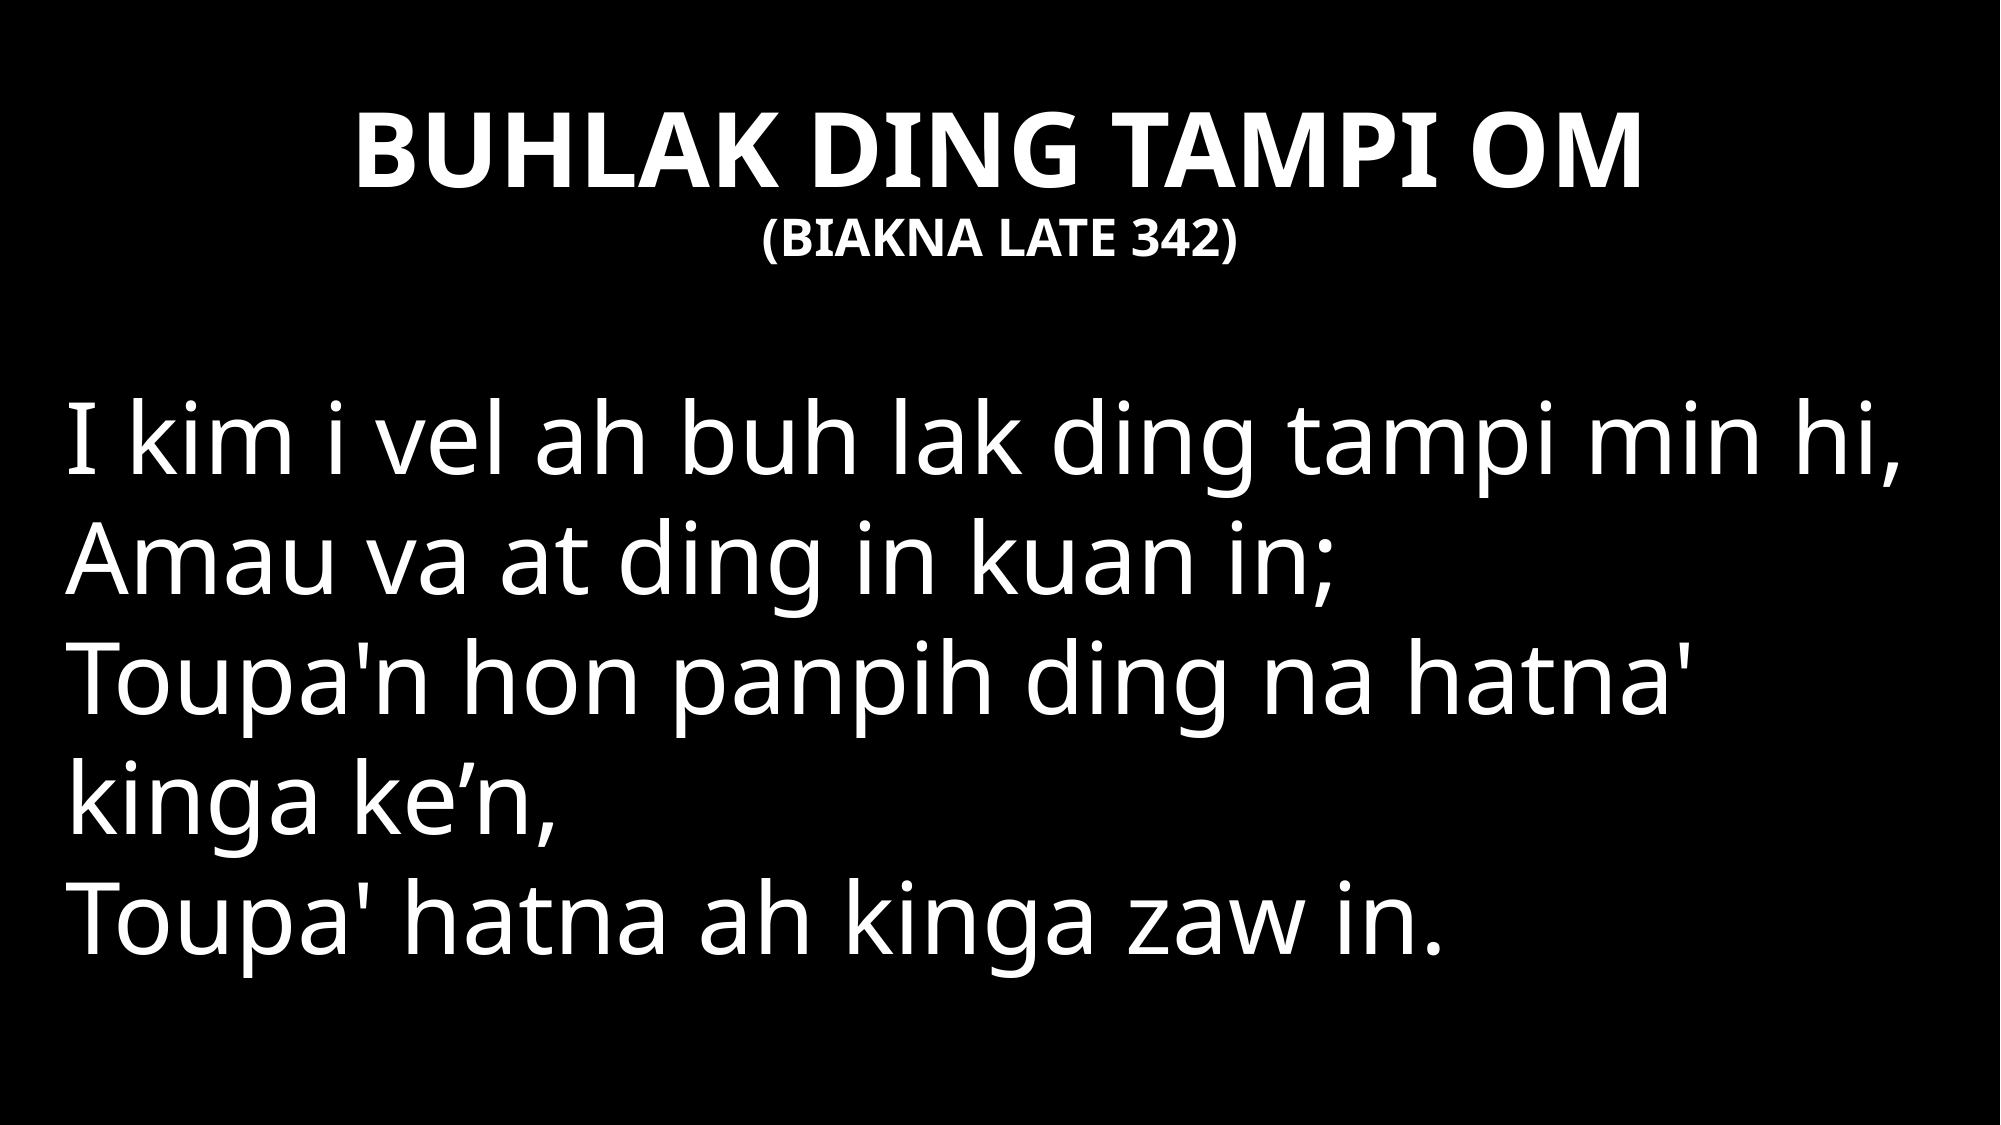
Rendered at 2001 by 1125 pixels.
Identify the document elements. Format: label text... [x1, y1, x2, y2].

text_box (BIAKNA LATE 342) [19, 196, 1981, 274]
title BUHLAK DING TAMPI OM [19, 79, 1981, 196]
text_box I kim i vel ah buh lak ding tampi min hi, Amau va at ding in kuan in; Toupa'n hon panpih ding na hatna' kinga ke’n, Toupa' hatna ah kinga zaw in. [50, 367, 1981, 982]
